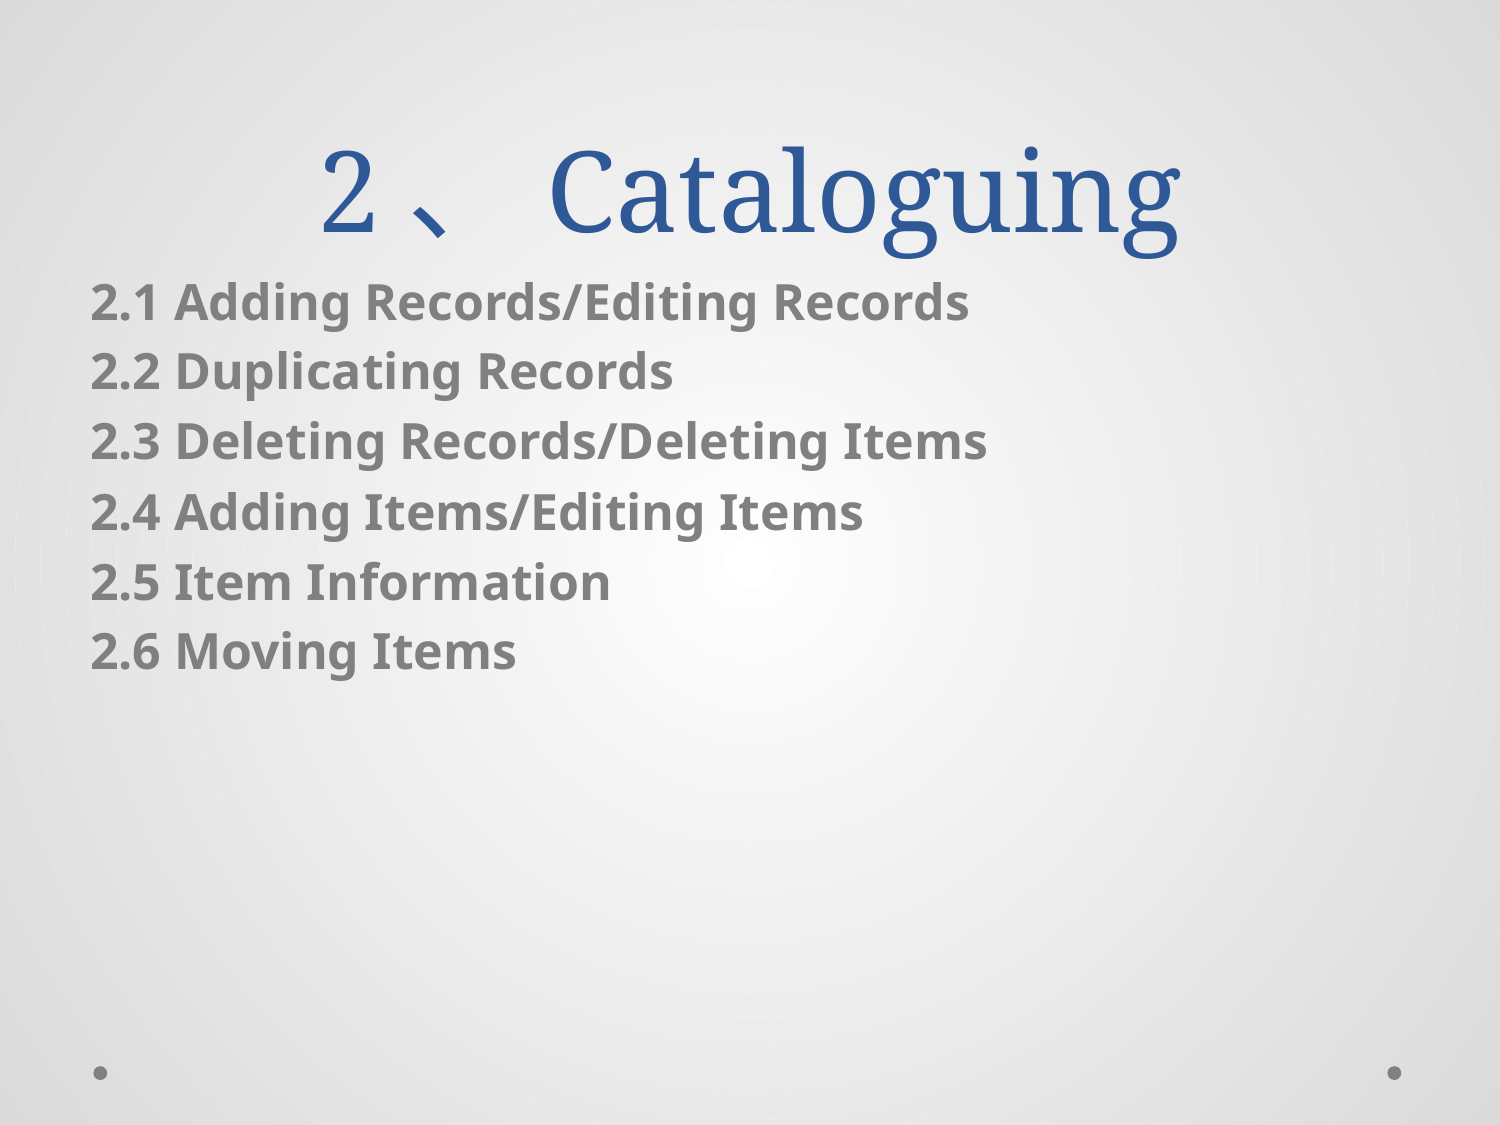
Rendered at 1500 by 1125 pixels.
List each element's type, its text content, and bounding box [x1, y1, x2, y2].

title 2、Cataloguing [75, 0, 1425, 262]
list 2.1 Adding Records/Editing Records 2.2 Duplicating Records 2.3 Deleting Records/Deleting Items 2.4 Adding Items/Editing Items 2.5 Item Information 2.6 Moving Items [75, 262, 1425, 1005]
